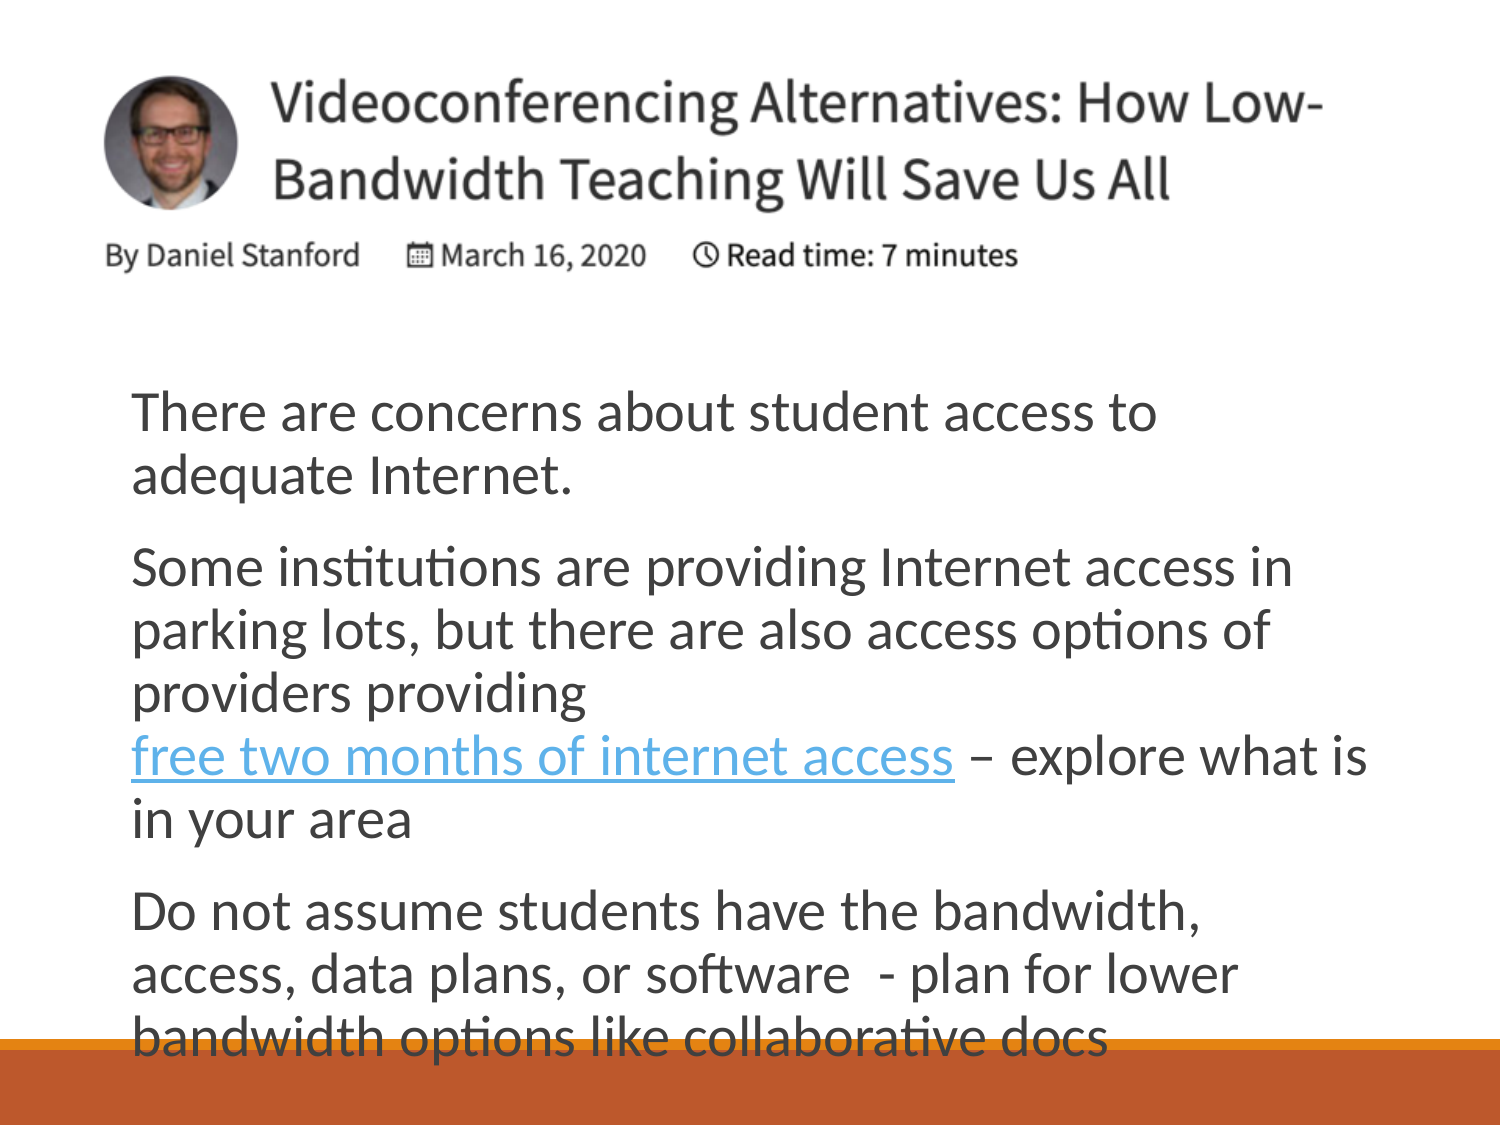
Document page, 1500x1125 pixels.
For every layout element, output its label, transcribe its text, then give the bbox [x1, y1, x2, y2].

list There are concerns about student access to adequate Internet. Some institutions are providing Internet access in parking lots, but there are also access options of providers providing free two months of internet access – explore what is in your area Do not assume students have the bandwidth, access, data plans, or software - plan for lower bandwidth options like collaborative docs [131, 373, 1369, 1034]
picture [73, 24, 1427, 349]
